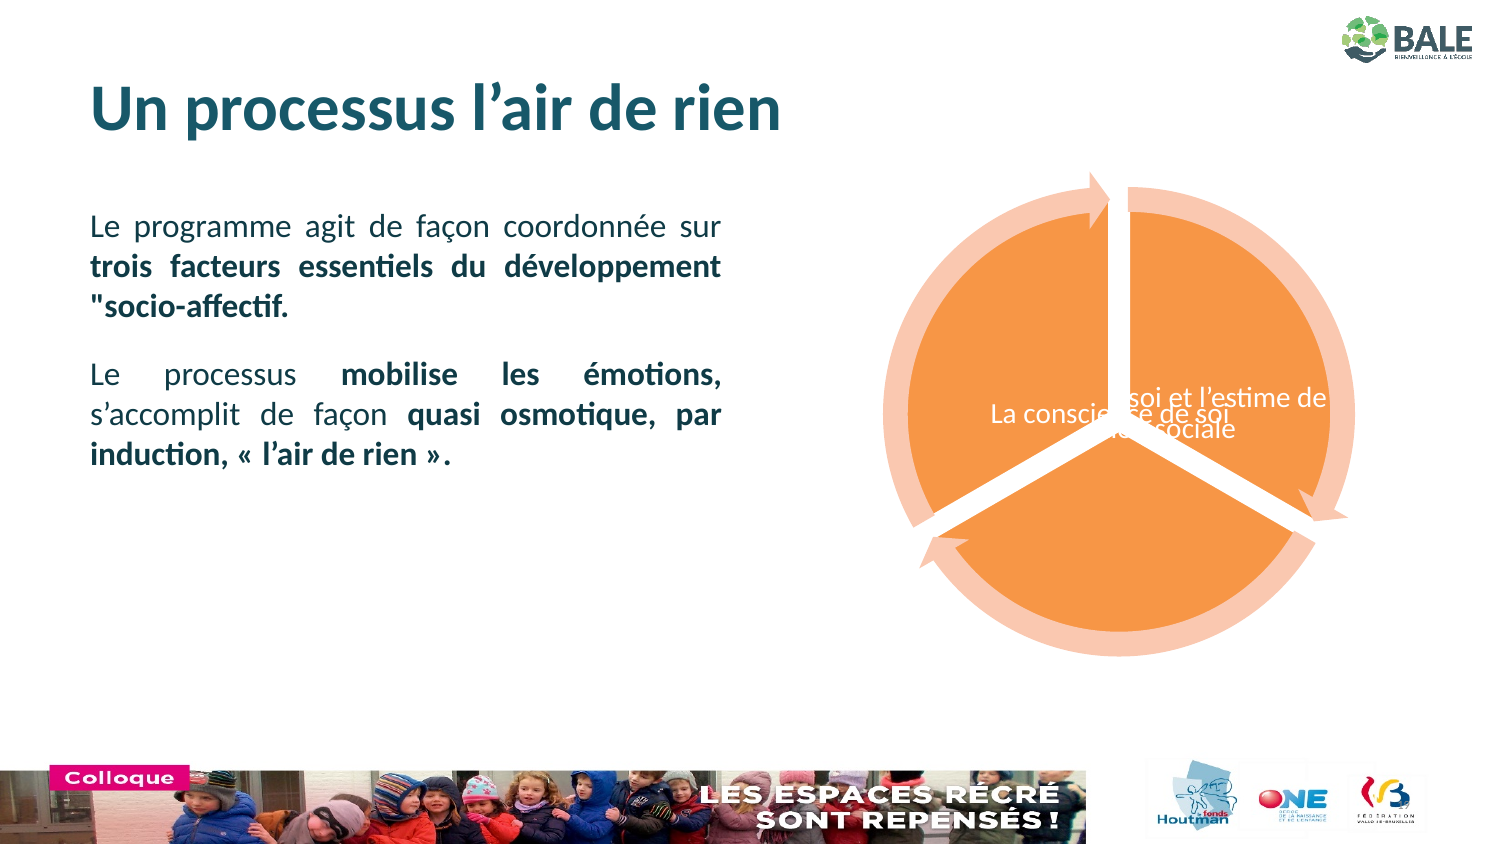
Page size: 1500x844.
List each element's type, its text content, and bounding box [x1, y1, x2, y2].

list Le programme agit de façon coordonnée sur trois facteurs essentiels du développement "socio-affectif. Le processus mobilise les émotions, s’accomplit de façon quasi osmotique, par induction, « l’air de rien ». [75, 196, 738, 754]
slide_number 19 [1074, 782, 1425, 827]
picture [1342, 16, 1472, 63]
title Un processus l’air de rien [75, 33, 1425, 175]
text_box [837, 163, 1401, 681]
picture [0, 750, 1500, 844]
